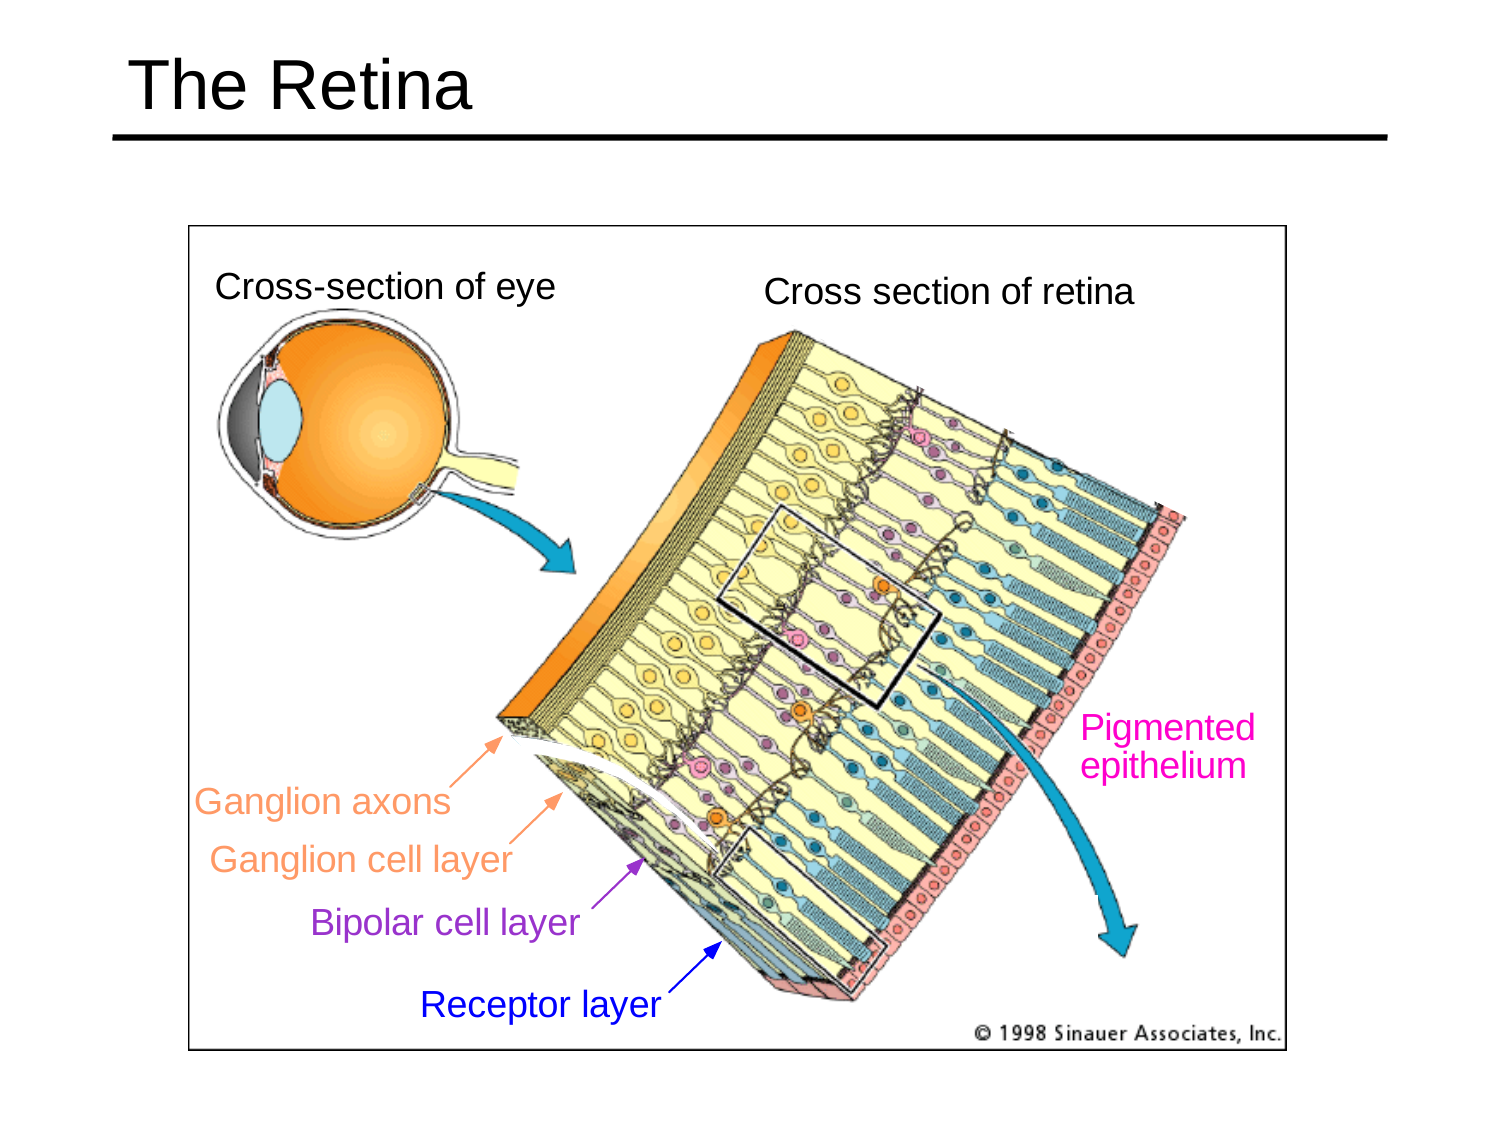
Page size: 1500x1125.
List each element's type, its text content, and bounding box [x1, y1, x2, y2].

title The Retina [112, 12, 1388, 150]
picture [187, 224, 1288, 1052]
